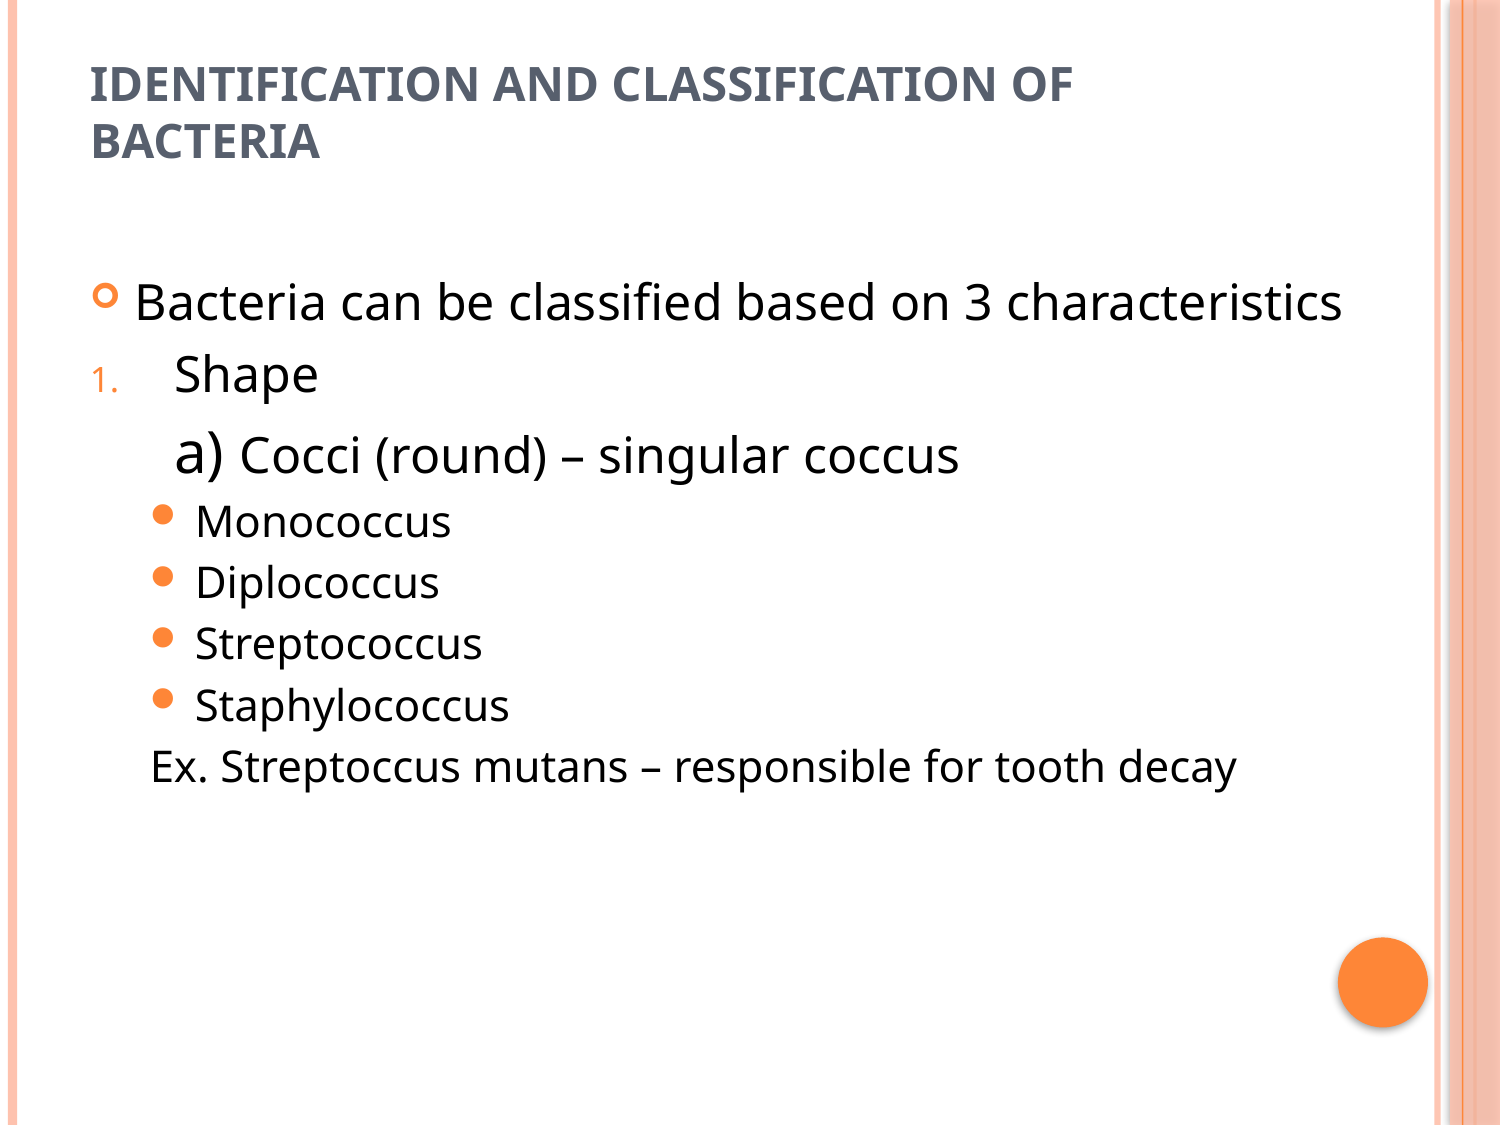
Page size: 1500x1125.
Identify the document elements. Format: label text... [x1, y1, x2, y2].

list Bacteria can be classified based on 3 characteristics Shape a) Cocci (round) – singular coccus Monococcus Diplococcus Streptococcus Staphylococcus Ex. Streptoccus mutans – responsible for tooth decay [75, 262, 1425, 1067]
title Identification and Classification of Bacteria [75, 45, 1300, 233]
